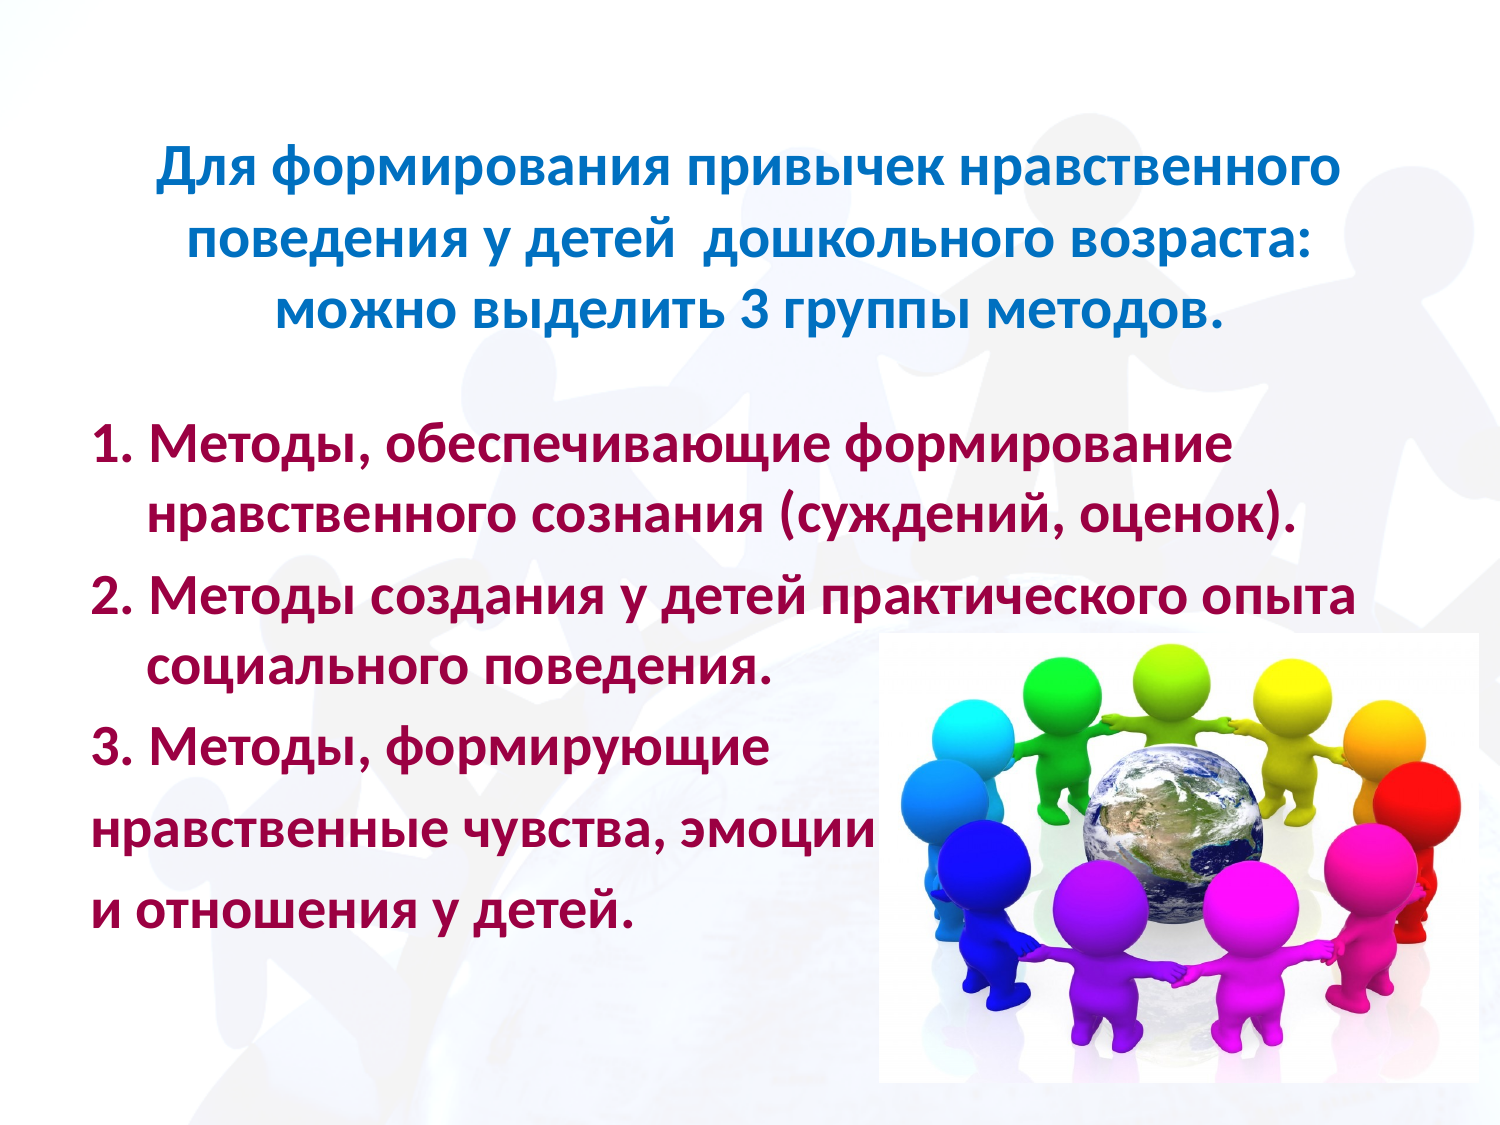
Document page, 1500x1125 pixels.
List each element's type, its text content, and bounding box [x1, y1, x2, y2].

picture [879, 633, 1479, 1083]
title Для формирования привычек нравственного поведения у детей дошкольного возраста: можно выделить 3 группы методов. [75, 66, 1425, 397]
list 1. Методы, обеспечивающие формирование нравственного сознания (суждений, оценок). 2. Методы создания у детей практического опыта социального поведения. 3. Методы, формирующие нравственные чувства, эмоции и отношения у детей. [75, 397, 1425, 1018]
